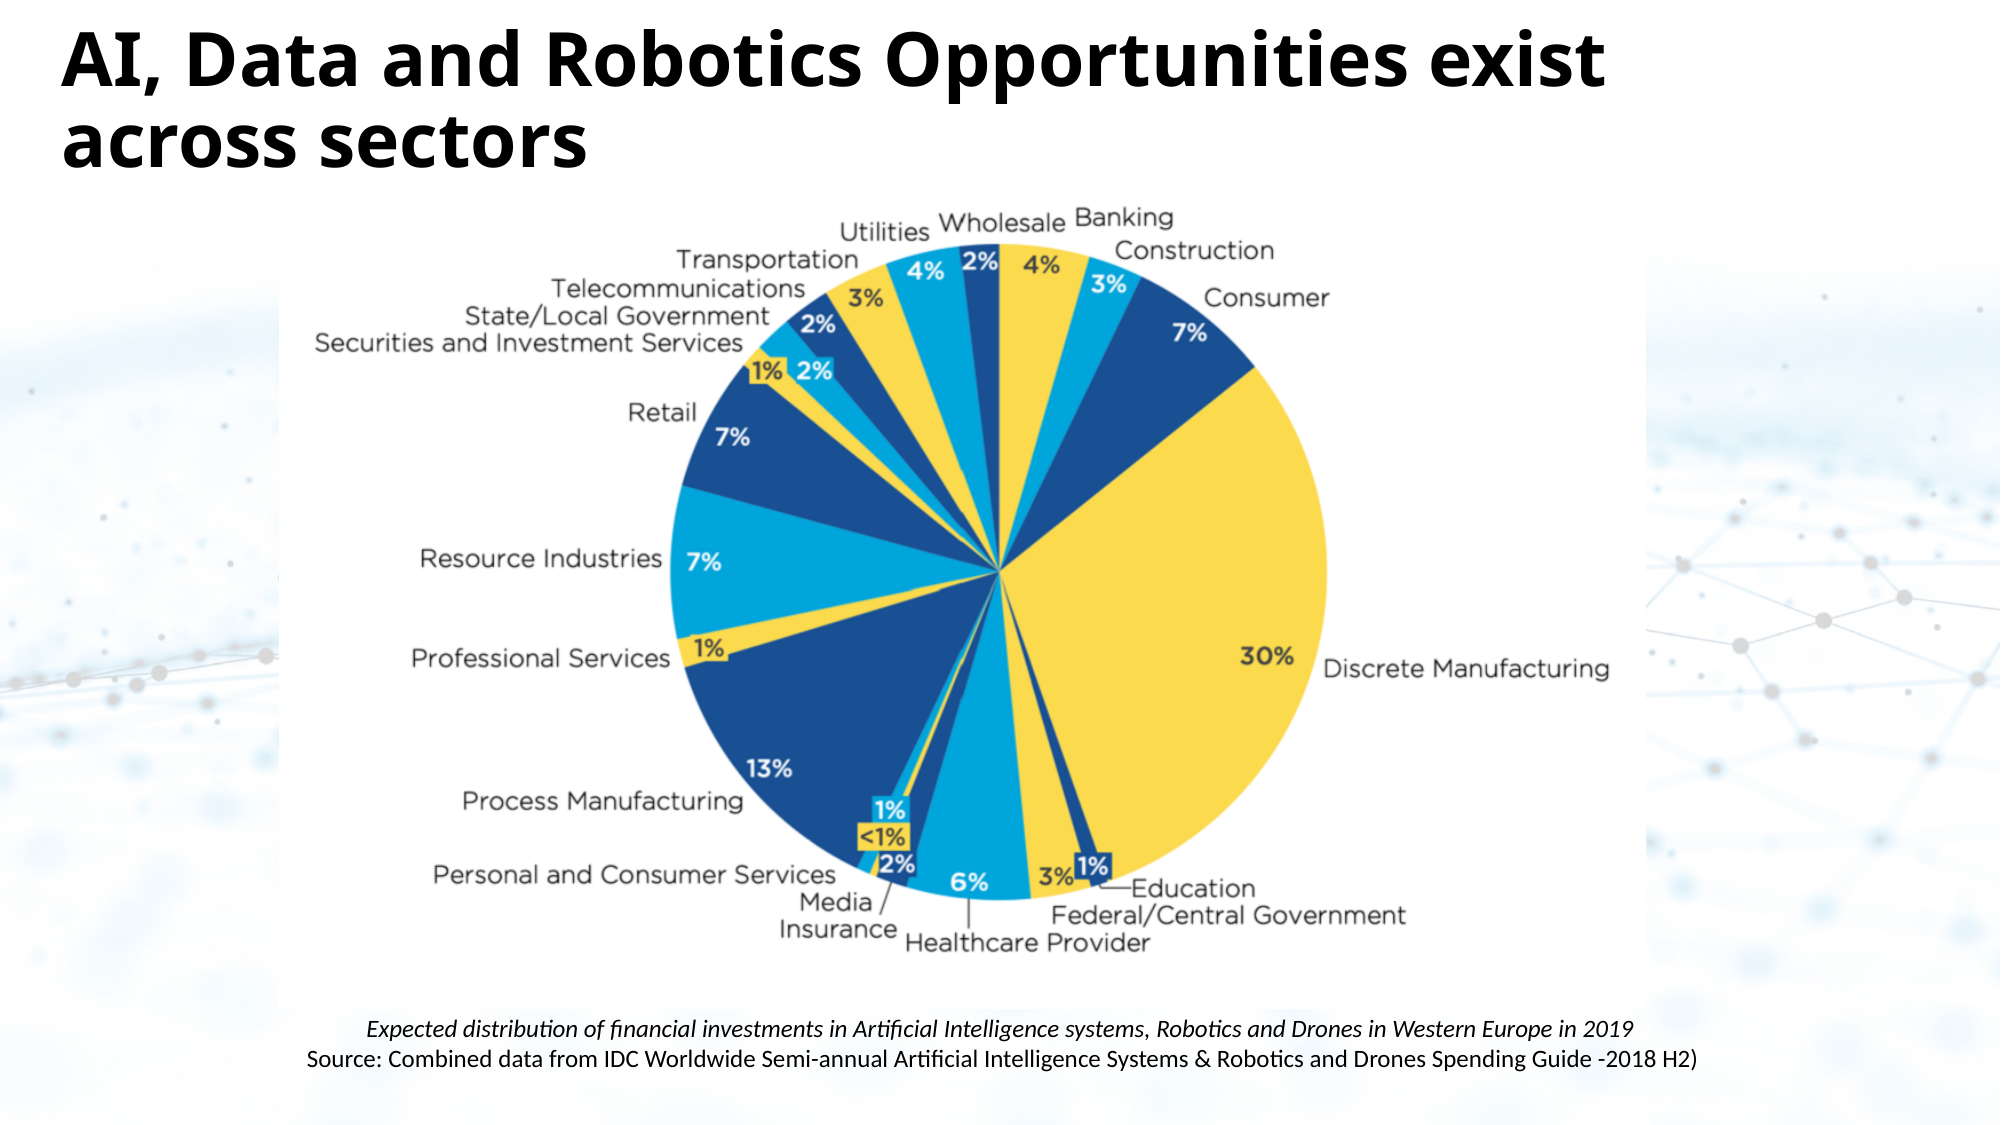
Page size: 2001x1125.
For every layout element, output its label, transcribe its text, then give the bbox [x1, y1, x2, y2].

text_box Expected distribution of financial investments in Artificial Intelligence systems, Robotics and Drones in Western Europe in 2019 Source: Combined data from IDC Worldwide Semi-annual Artificial Intelligence Systems & Robotics and Drones Spending Guide -2018 H2) [292, 1005, 1717, 1080]
picture [0, 0, 2000, 1125]
title AI, Data and Robotics Opportunities exist across sectors [46, 34, 1878, 172]
